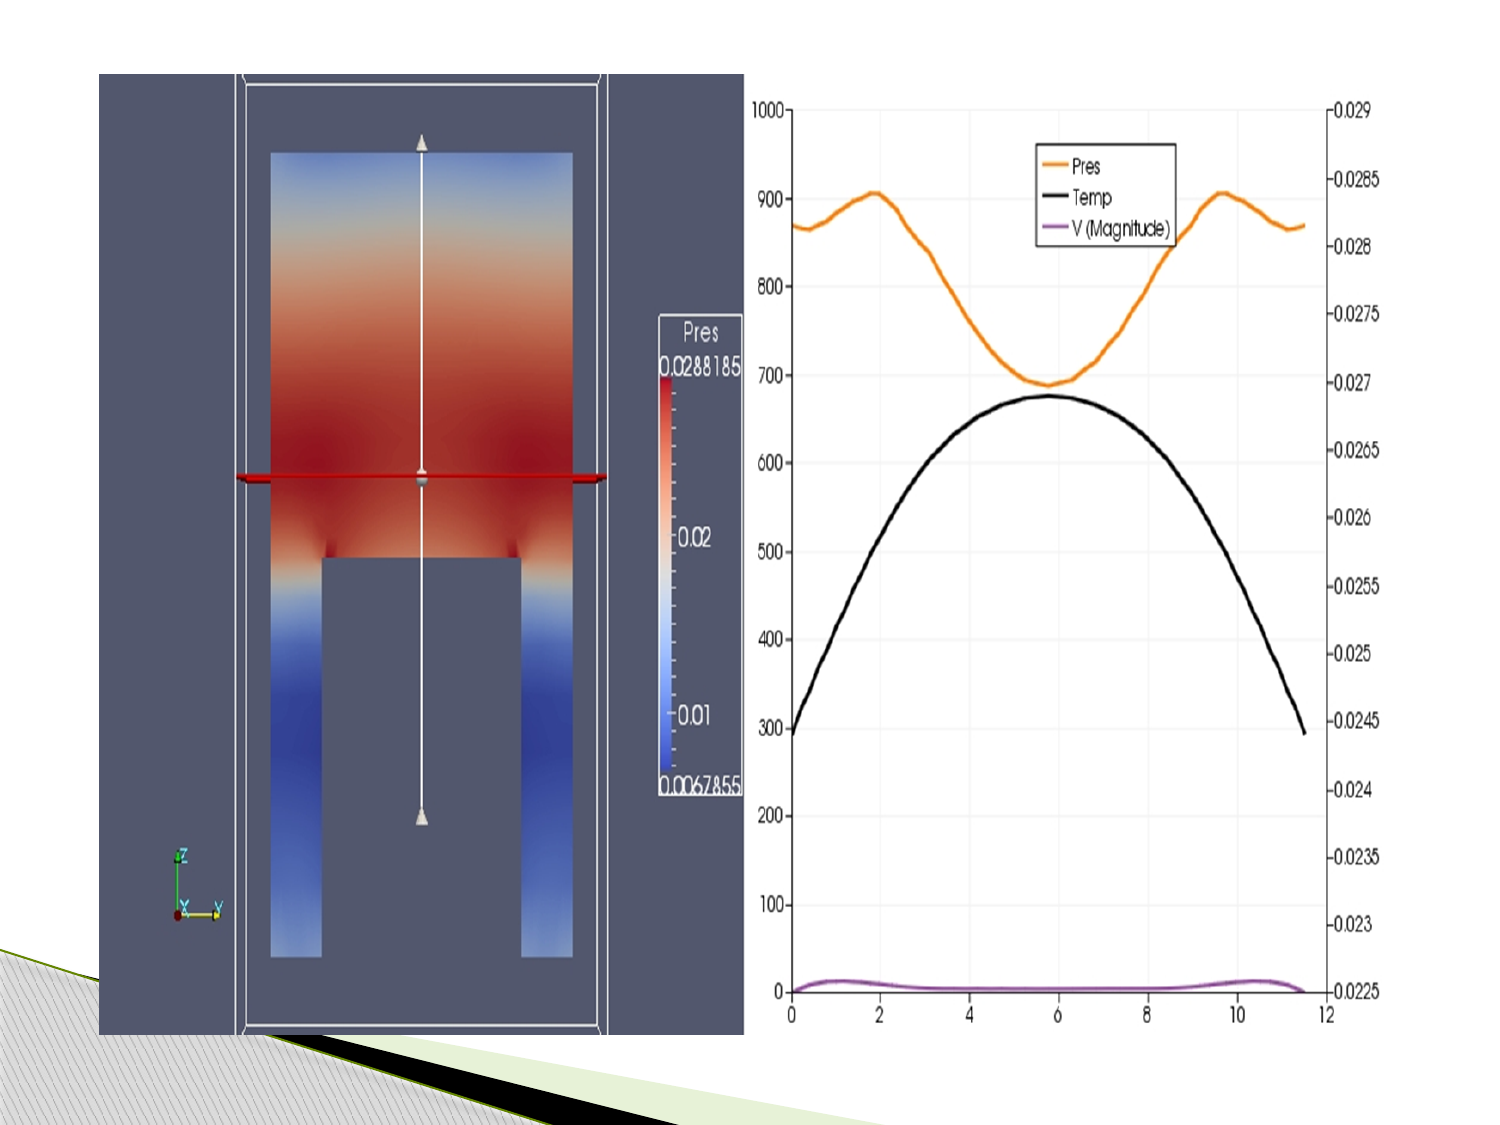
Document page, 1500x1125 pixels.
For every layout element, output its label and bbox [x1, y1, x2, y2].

picture [99, 74, 1389, 1036]
